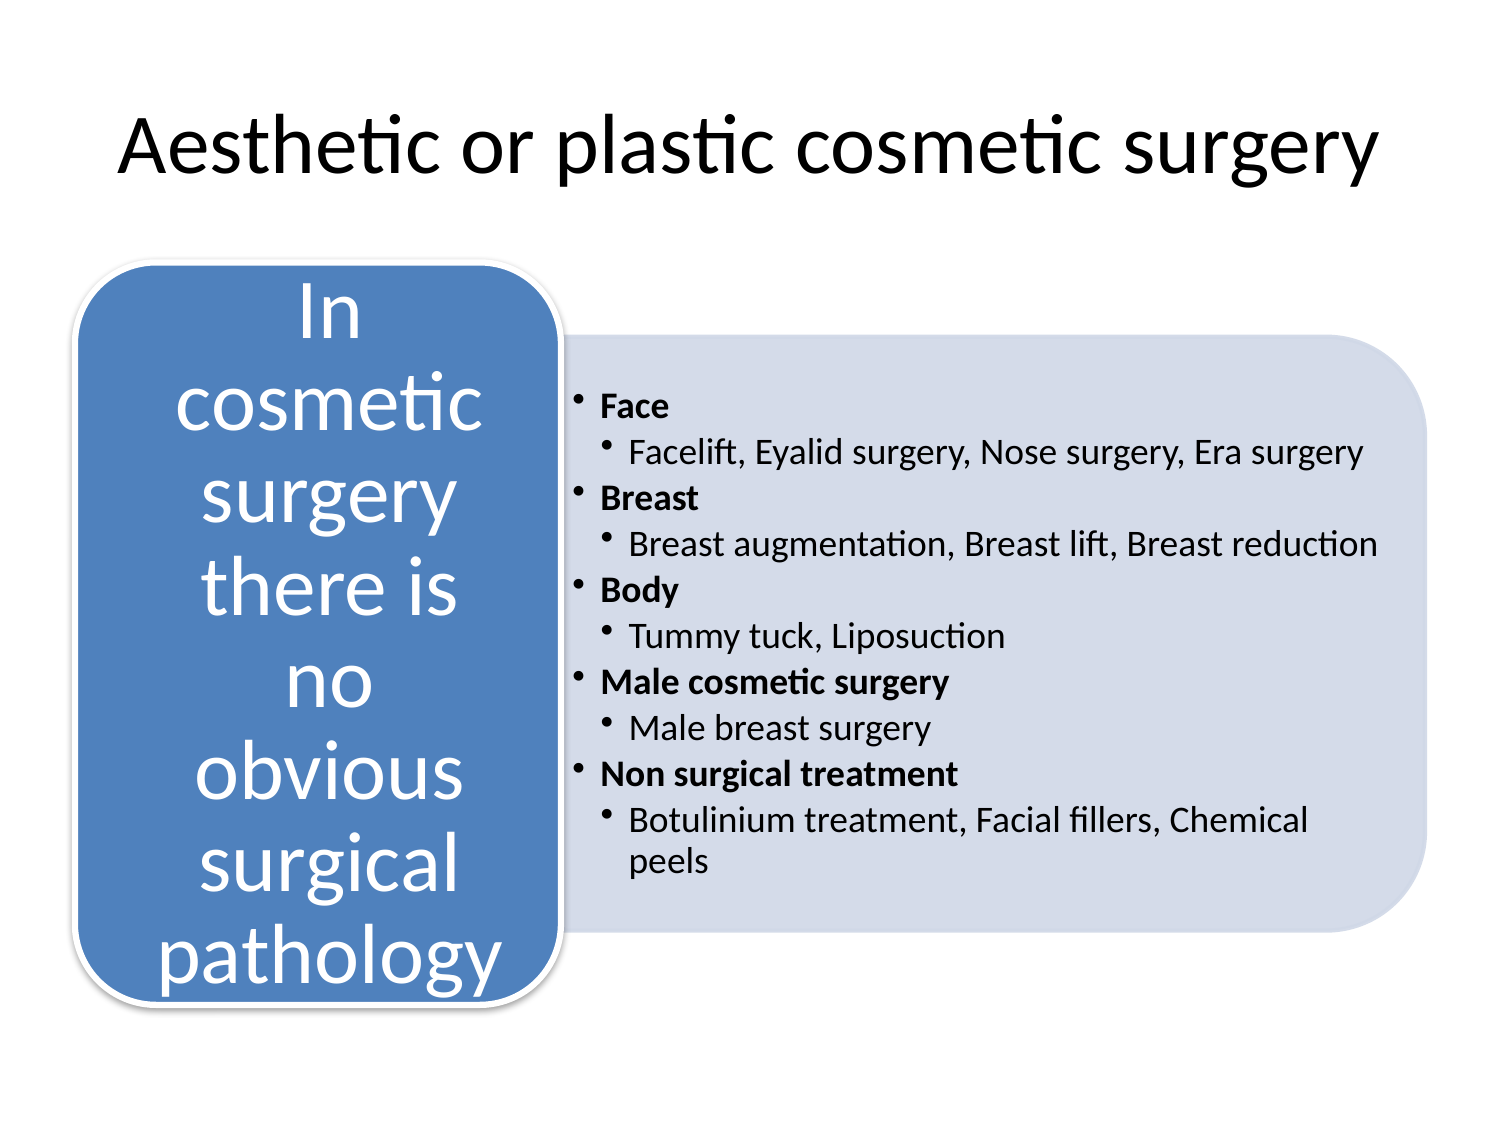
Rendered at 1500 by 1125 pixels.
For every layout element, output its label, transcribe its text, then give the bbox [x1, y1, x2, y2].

title Aesthetic or plastic cosmetic surgery [75, 45, 1425, 233]
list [74, 262, 1426, 1006]
